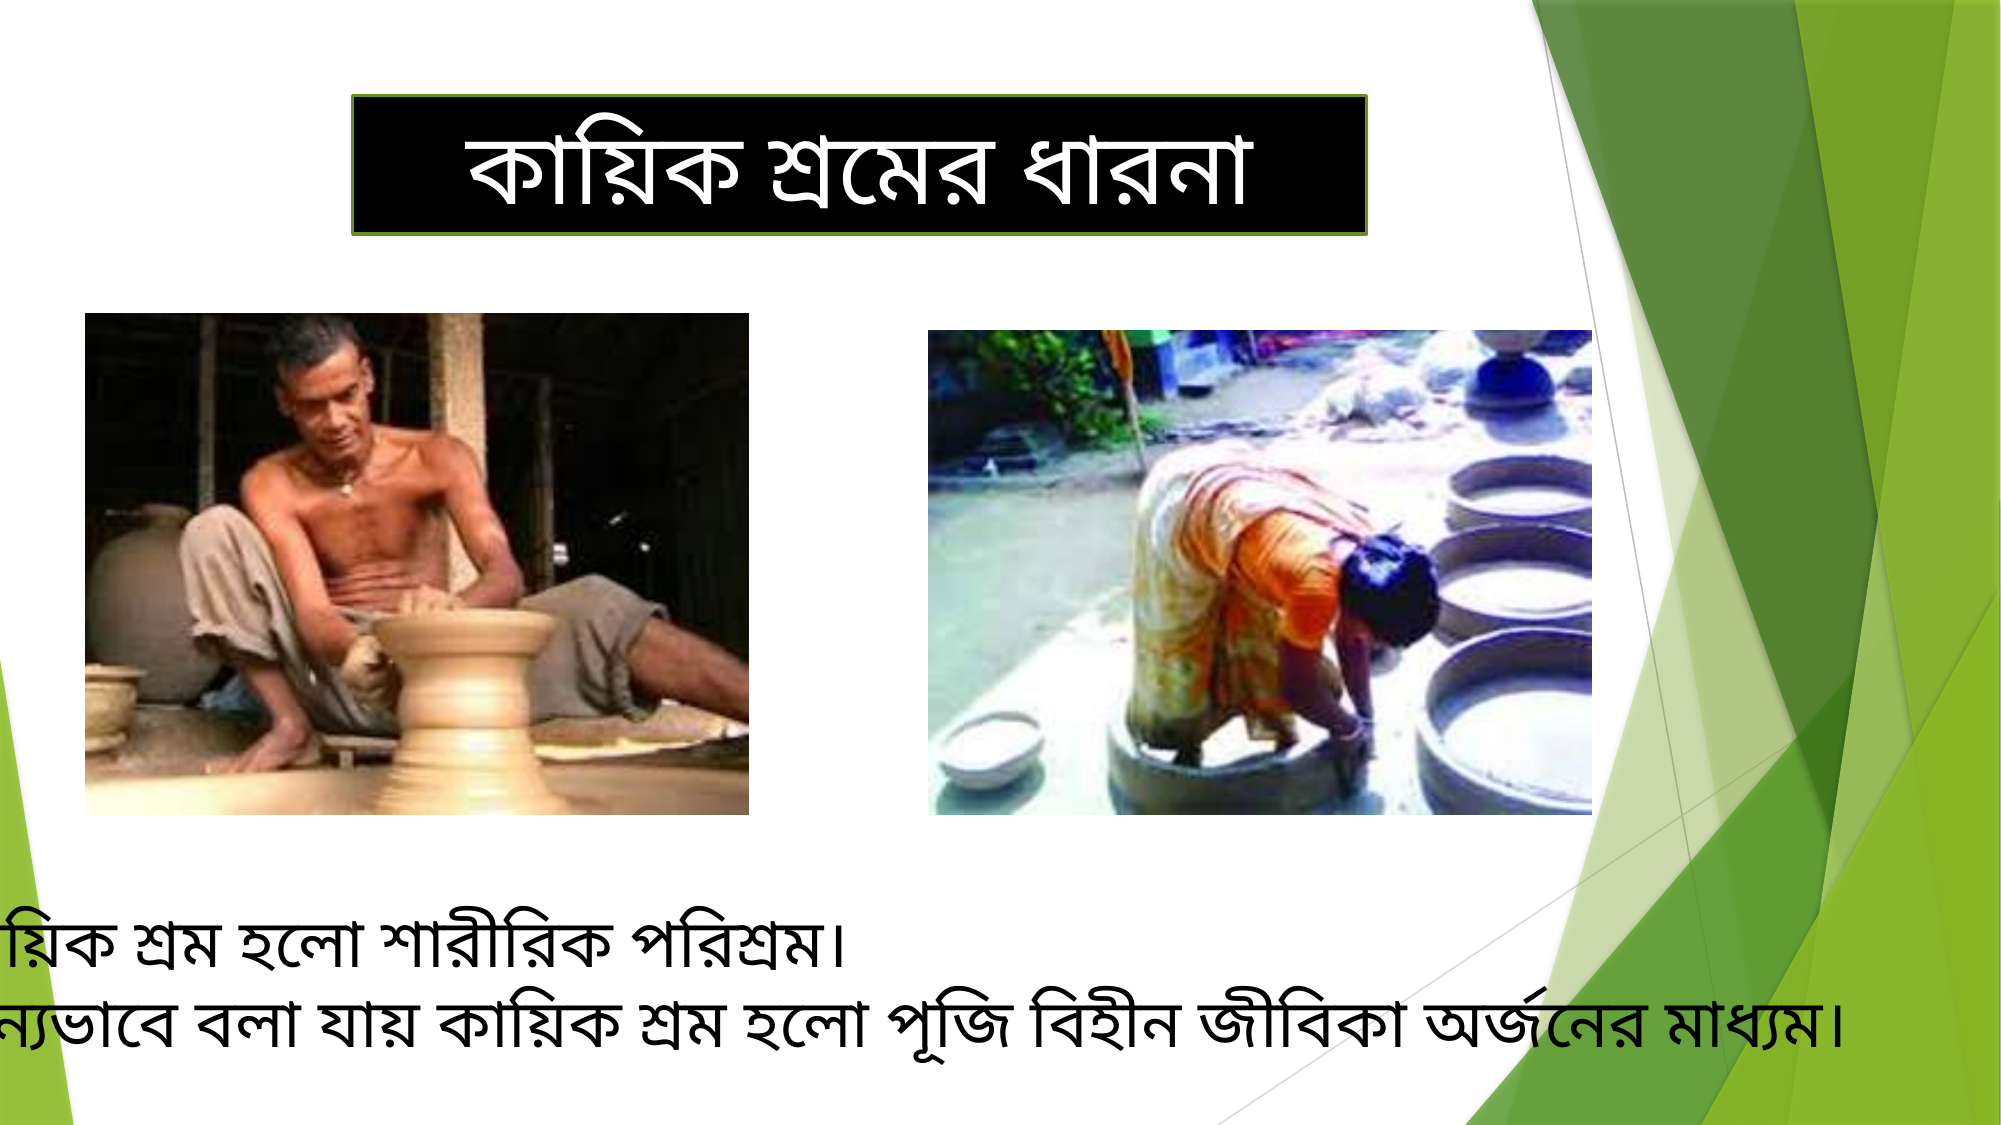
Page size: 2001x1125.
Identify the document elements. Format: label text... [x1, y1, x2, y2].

picture [85, 312, 750, 815]
text_box কায়িক শ্রমের ধারনা [351, 94, 1368, 236]
picture [928, 330, 1593, 815]
text_box কায়িক শ্রম হলো শারীরিক পরিশ্রম। অন্যভাবে বলা যায় কায়িক শ্রম হলো পূজি বিহীন জীবিকা অর্জনের মাধ্যম। [0, 893, 1880, 1068]
